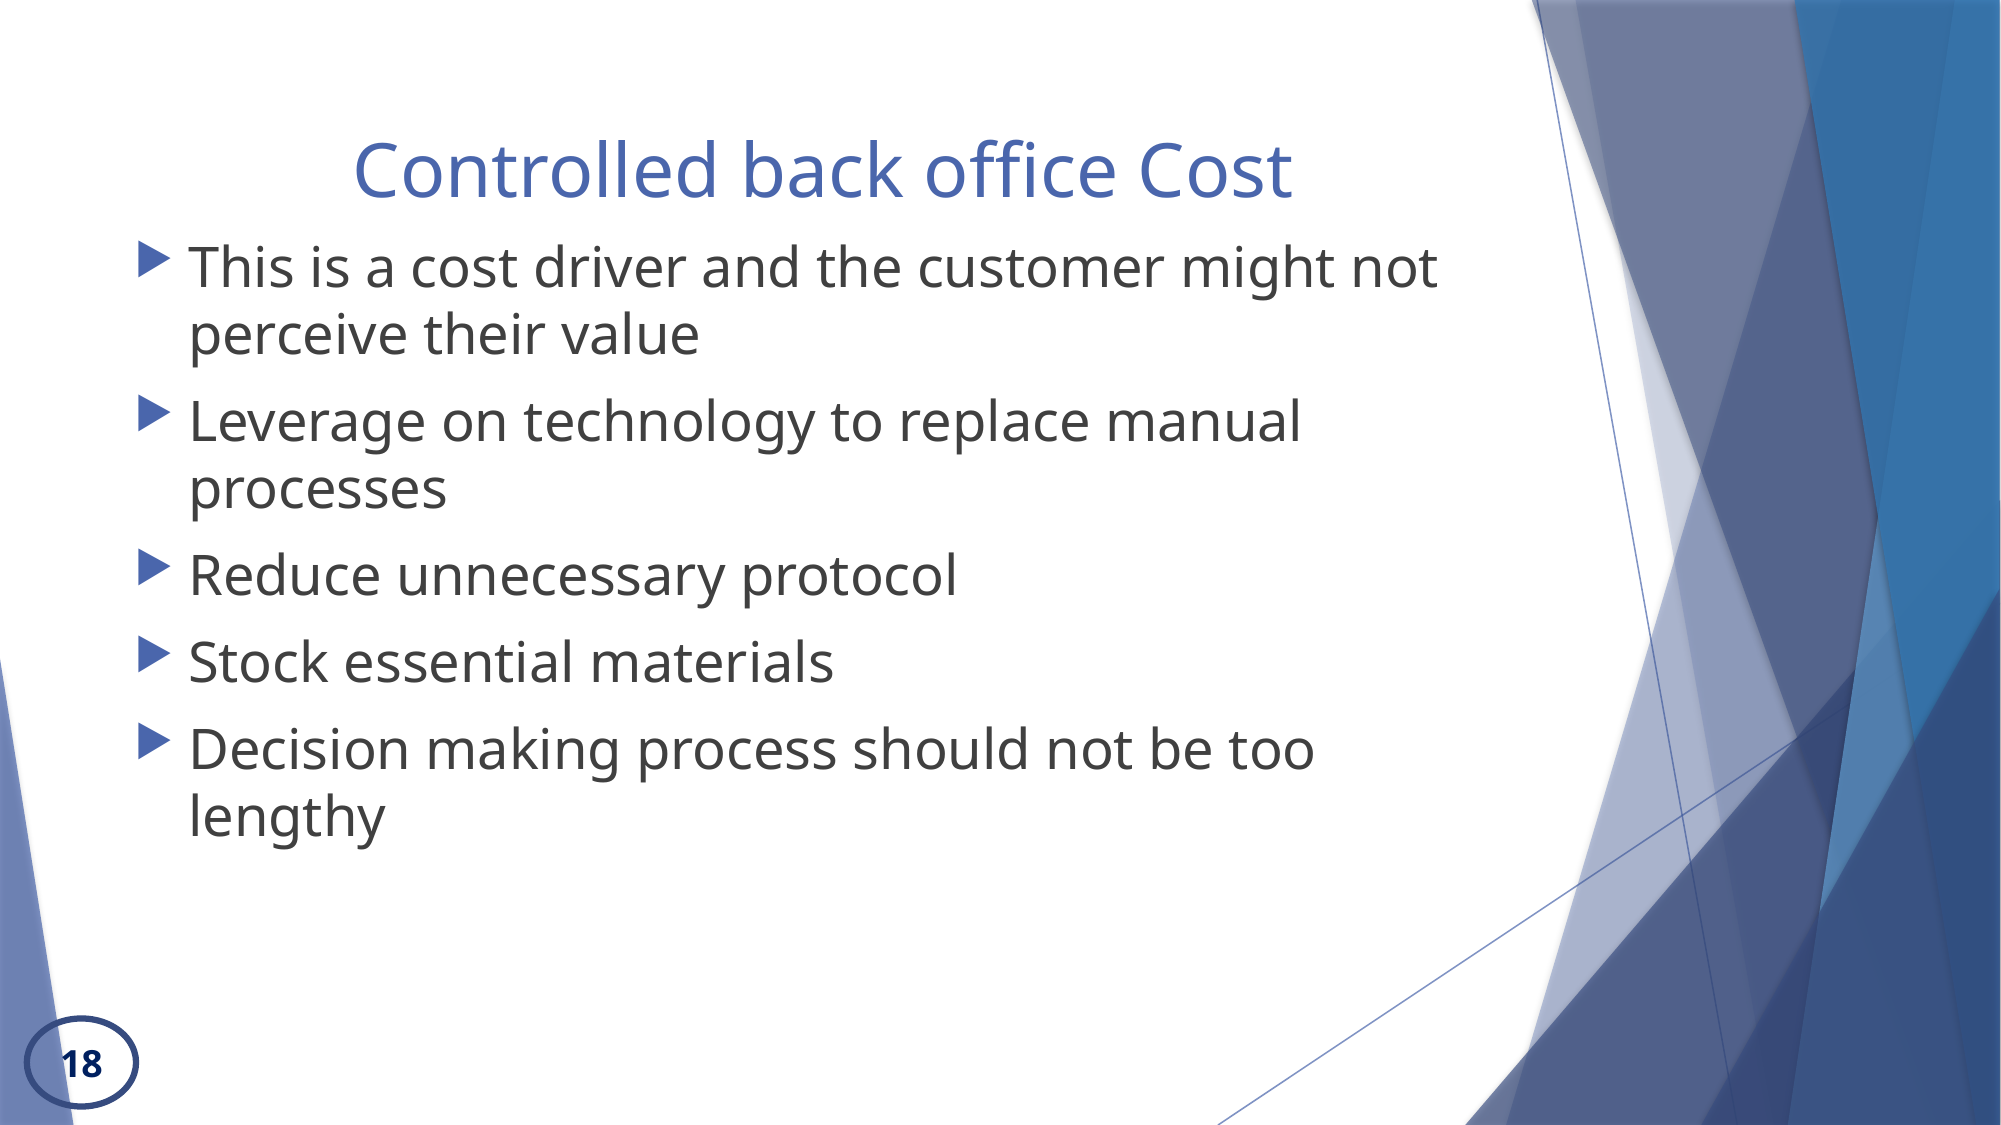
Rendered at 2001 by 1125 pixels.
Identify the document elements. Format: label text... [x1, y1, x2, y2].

text_box 18 [25, 1016, 138, 1109]
title Controlled back office Cost [337, 115, 1748, 333]
list This is a cost driver and the customer might not perceive their value Leverage on technology to replace manual processes Reduce unnecessary protocol Stock essential materials Decision making process should not be too lengthy [119, 223, 1530, 861]
